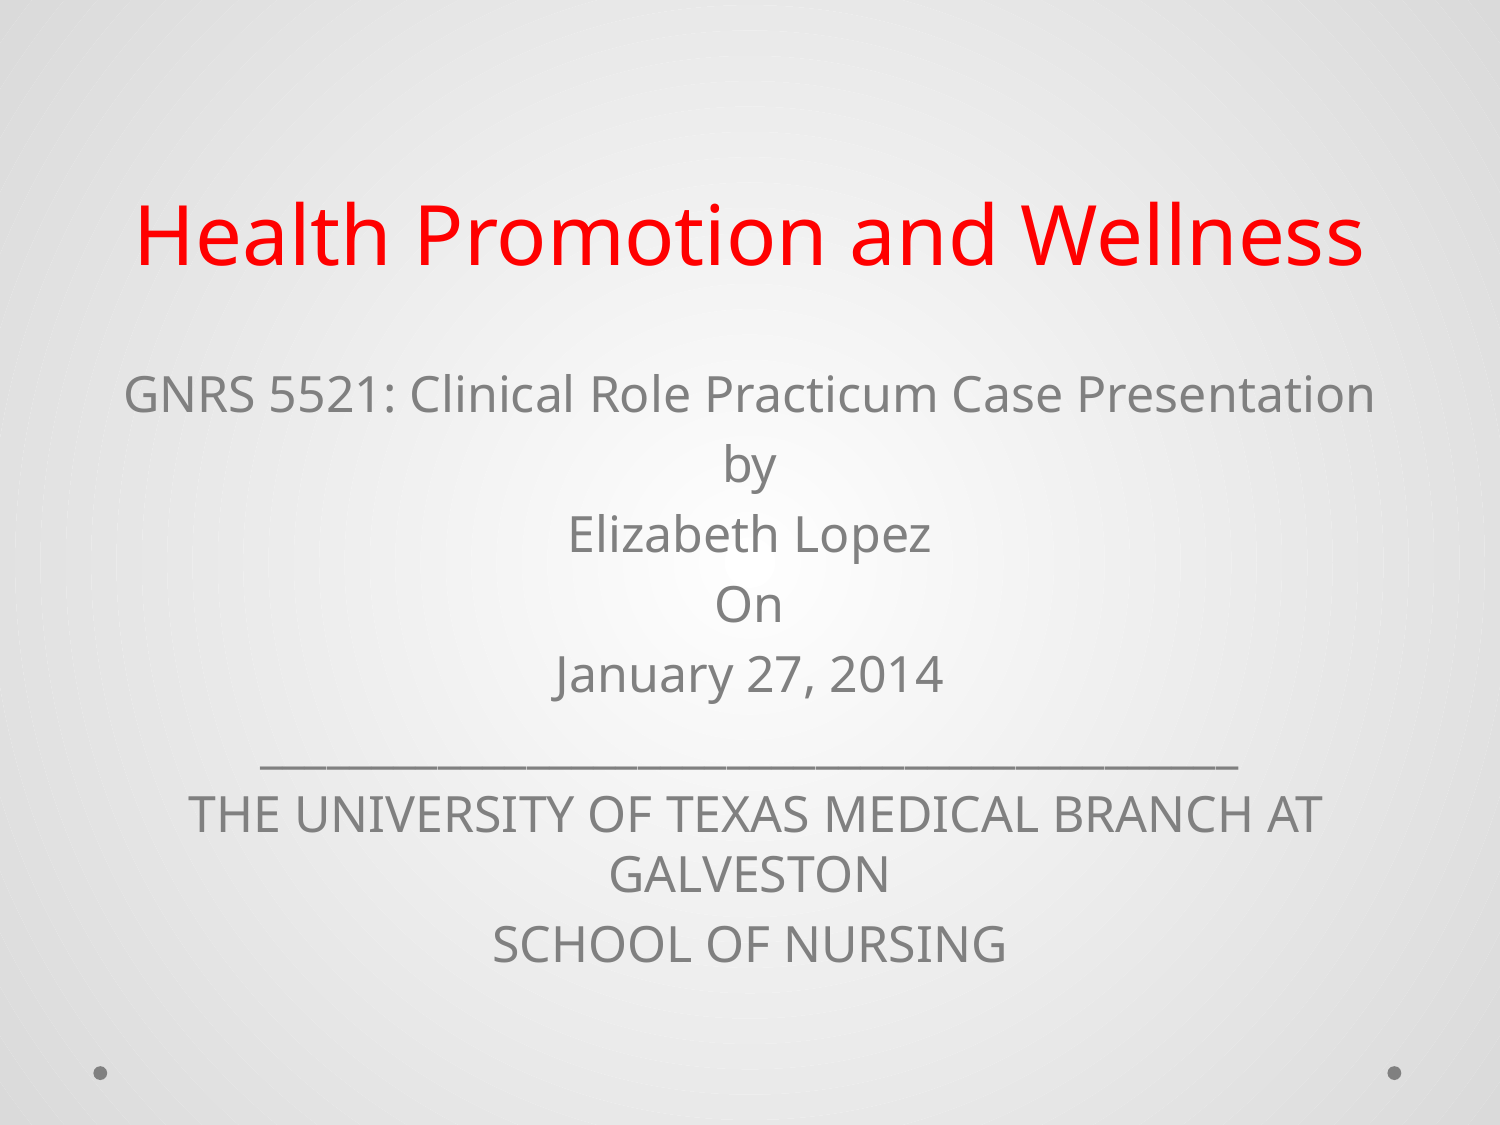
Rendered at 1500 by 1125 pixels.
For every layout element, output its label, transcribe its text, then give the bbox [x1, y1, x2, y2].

list Health Promotion and Wellness GNRS 5521: Clinical Role Practicum Case Presentation by Elizabeth Lopez On January 27, 2014 ____________________________________________ THE UNIVERSITY OF TEXAS MEDICAL BRANCH AT GALVESTON SCHOOL OF NURSING [75, 174, 1425, 1005]
